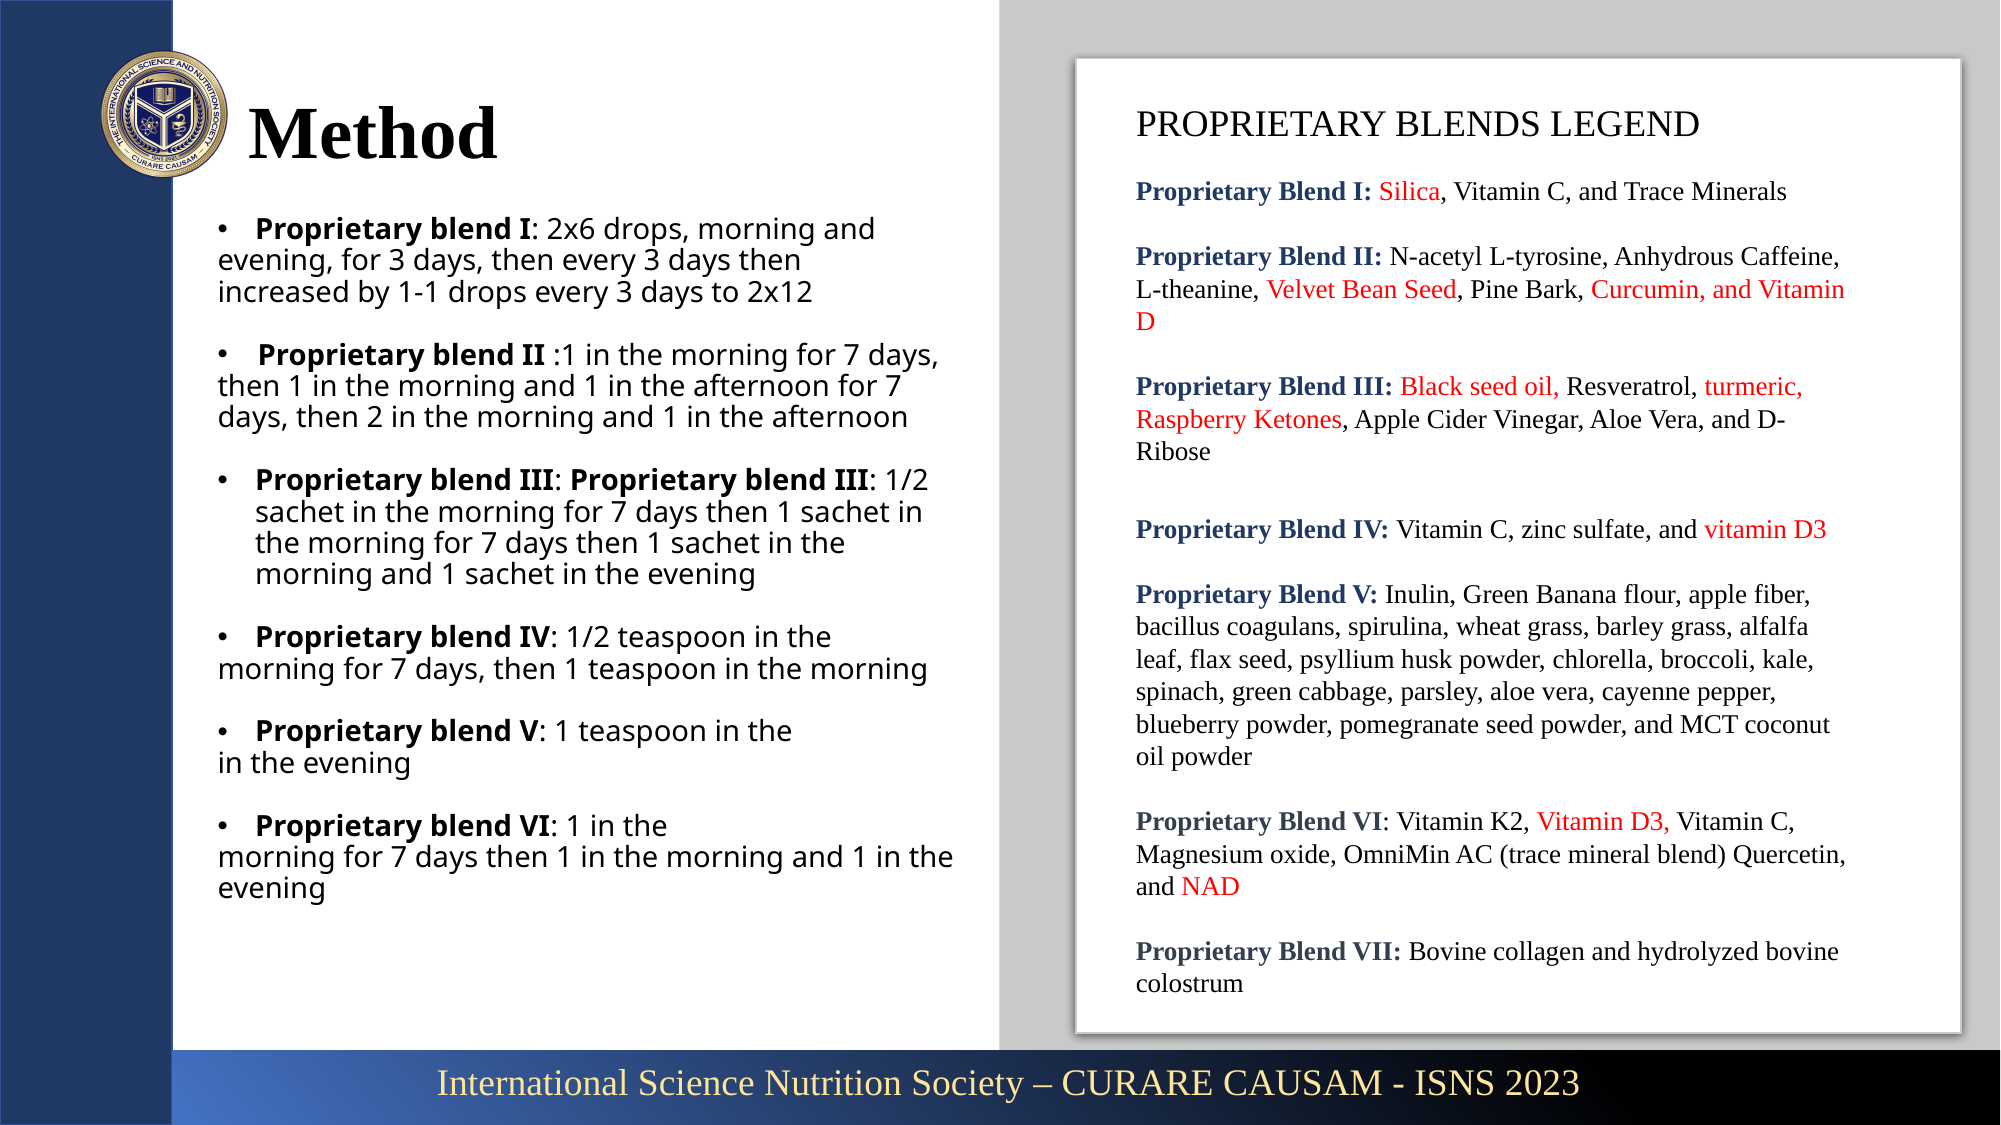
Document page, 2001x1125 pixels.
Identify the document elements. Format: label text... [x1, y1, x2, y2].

text_box PROPRIETARY BLENDS LEGEND [1121, 91, 1844, 152]
text_box [172, 1050, 2000, 1125]
text_box Proprietary Blend I: Silica, Vitamin C, and Trace Minerals Proprietary Blend II: N-acetyl L-tyrosine, Anhydrous Caffeine, L-theanine, Velvet Bean Seed, Pine Bark, Curcumin, and Vitamin D Proprietary Blend III: Black seed oil, Resveratrol, turmeric, Raspberry Ketones, Apple Cider Vinegar, Aloe Vera, and D-Ribose Proprietary Blend IV: Vitamin C, zinc sulfate, and vitamin D3 Proprietary Blend V: Inulin, Green Banana flour, apple fiber, bacillus coagulans, spirulina, wheat grass, barley grass, alfalfa leaf, flax seed, psyllium husk powder, chlorella, broccoli, kale, spinach, green cabbage, parsley, aloe vera, cayenne pepper, blueberry powder, pomegranate seed powder, and MCT coconut oil powder Proprietary Blend VI: Vitamin K2, Vitamin D3, Vitamin C, Magnesium oxide, OmniMin AC (trace mineral blend) Quercetin, and NAD Proprietary Blend VII: Bovine collagen and hydrolyzed bovine colostrum [1120, 166, 1868, 1041]
picture [85, 37, 238, 190]
title Method [233, 0, 999, 263]
text_box [0, 0, 173, 1125]
text_box [999, 0, 2000, 1050]
text_box International Science Nutrition Society – CURARE CAUSAM - ISNS 2023 [421, 1049, 1829, 1110]
list Proprietary blend I: 2x6 drops, morning and evening, for 3 days, then every 3 days then increased by 1-1 drops every 3 days to 2x12 Proprietary blend II :1 in the morning for 7 days, then 1 in the morning and 1 in the afternoon for 7 days, then 2 in the morning and 1 in the afternoon Proprietary blend III: Proprietary blend III: 1/2 sachet in the morning for 7 days then 1 sachet in the morning for 7 days then 1 sachet in the morning and 1 sachet in the evening Proprietary blend IV: 1/2 teaspoon in the morning for 7 days, then 1 teaspoon in the morning Proprietary blend V: 1 teaspoon in the in the evening Proprietary blend VI: 1 in the morning for 7 days then 1 in the morning and 1 in the evening [202, 206, 987, 959]
text_box [1075, 58, 1961, 1034]
